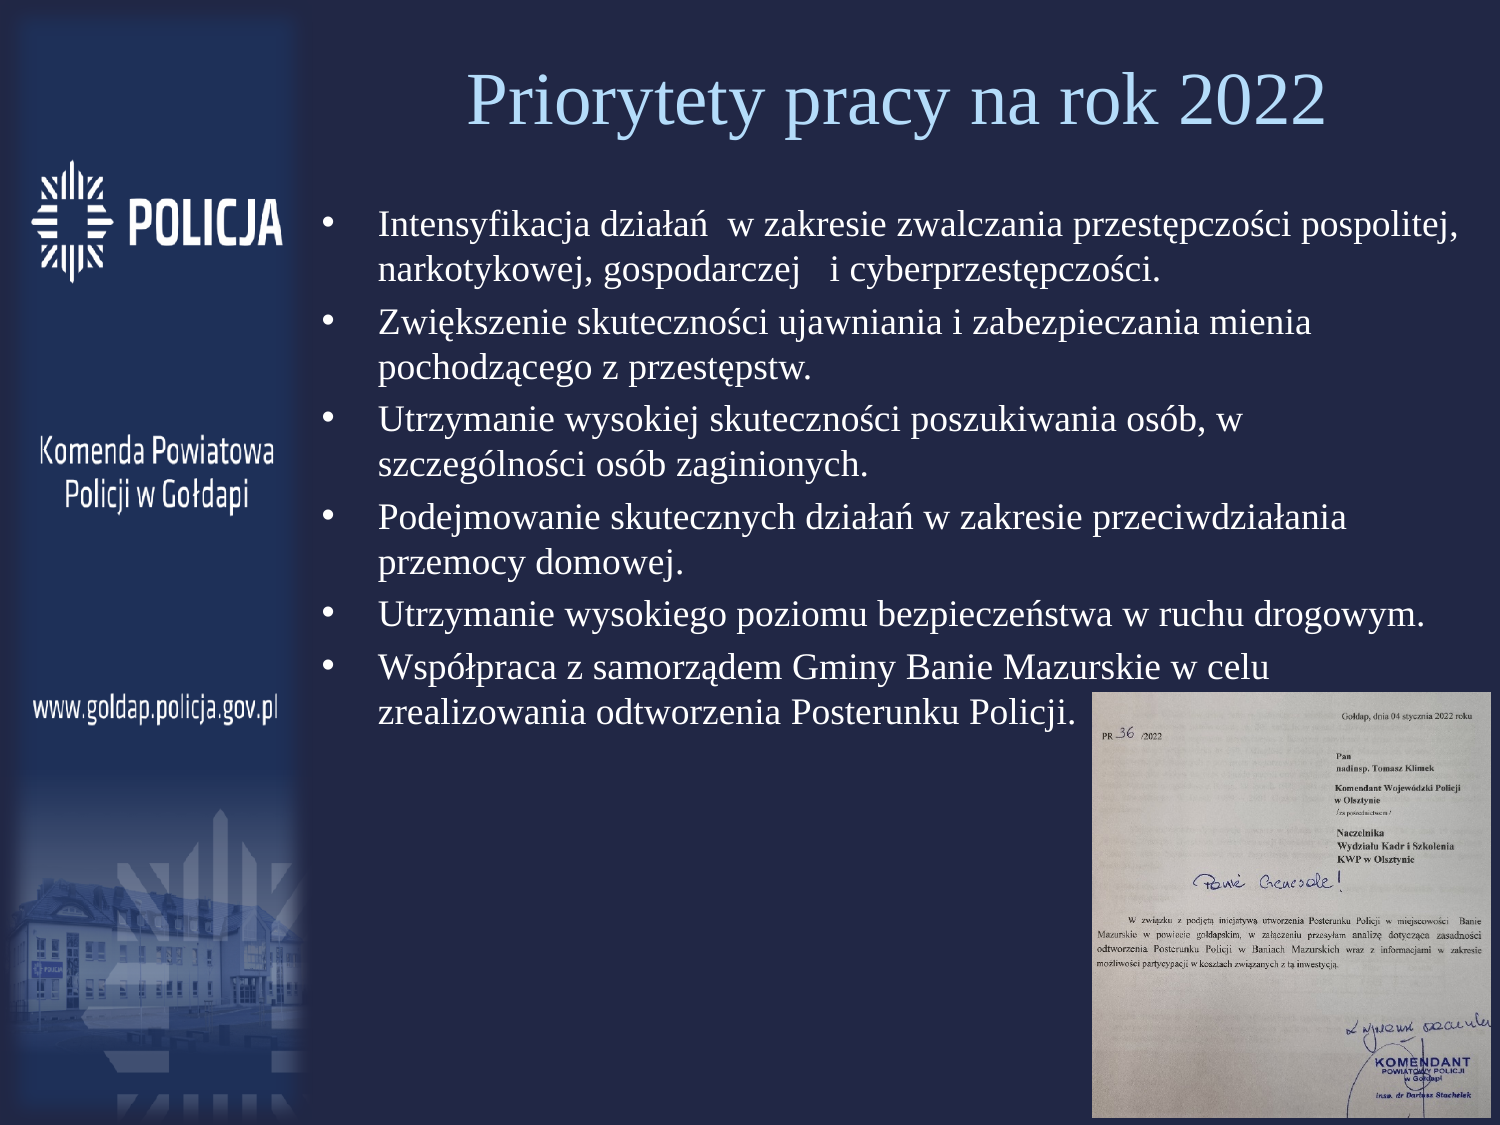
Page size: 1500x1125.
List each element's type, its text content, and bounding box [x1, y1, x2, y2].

picture [1092, 692, 1491, 1118]
list Intensyfikacja działań w zakresie zwalczania przestępczości pospolitej, narkotykowej, gospodarczej i cyberprzestępczości. Zwiększenie skuteczności ujawniania i zabezpieczania mienia pochodzącego z przestępstw. Utrzymanie wysokiej skuteczności poszukiwania osób, w szczególności osób zaginionych. Podejmowanie skutecznych działań w zakresie przeciwdziałania przemocy domowej. Utrzymanie wysokiego poziomu bezpieczeństwa w ruchu drogowym. Współpraca z samorządem Gminy Banie Mazurskie w celu zrealizowania odtworzenia Posterunku Policji. [319, 191, 1478, 1031]
picture [0, 0, 313, 1125]
title Priorytety pracy na rok 2022 [315, 0, 1500, 190]
